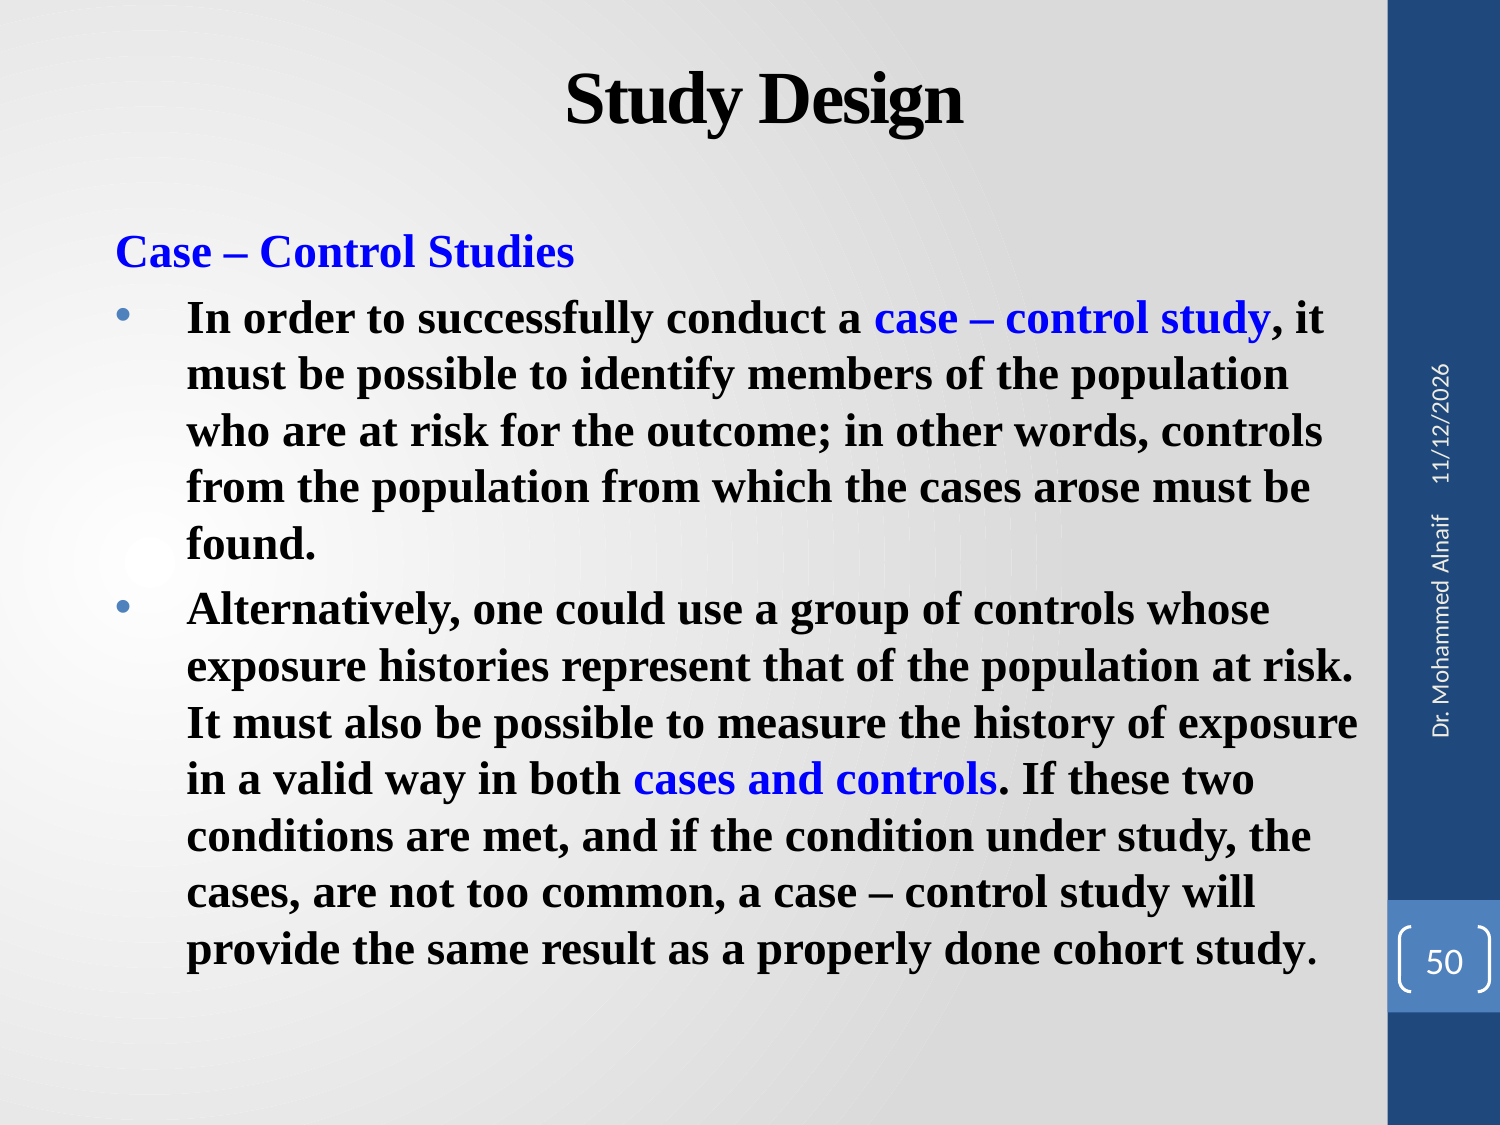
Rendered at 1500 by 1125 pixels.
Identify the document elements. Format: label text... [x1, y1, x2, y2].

slide_number 50 [1397, 925, 1492, 994]
footer Dr. Mohammed Alnaif [1408, 500, 1469, 889]
subtitle Case – Control Studies In order to successfully conduct a case – control study, it must be possible to identify members of the population who are at risk for the outcome; in other words, controls from the population from which the cases arose must be found. Alternatively, one could use a group of controls whose exposure histories represent that of the population at risk. It must also be possible to measure the history of exposure in a valid way in both cases and controls. If these two conditions are met, and if the condition under study, the cases, are not too common, a case – control study will provide the same result as a properly done cohort study. [99, 212, 1375, 1025]
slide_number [1408, 100, 1469, 500]
title Study Design [112, 37, 1388, 147]
